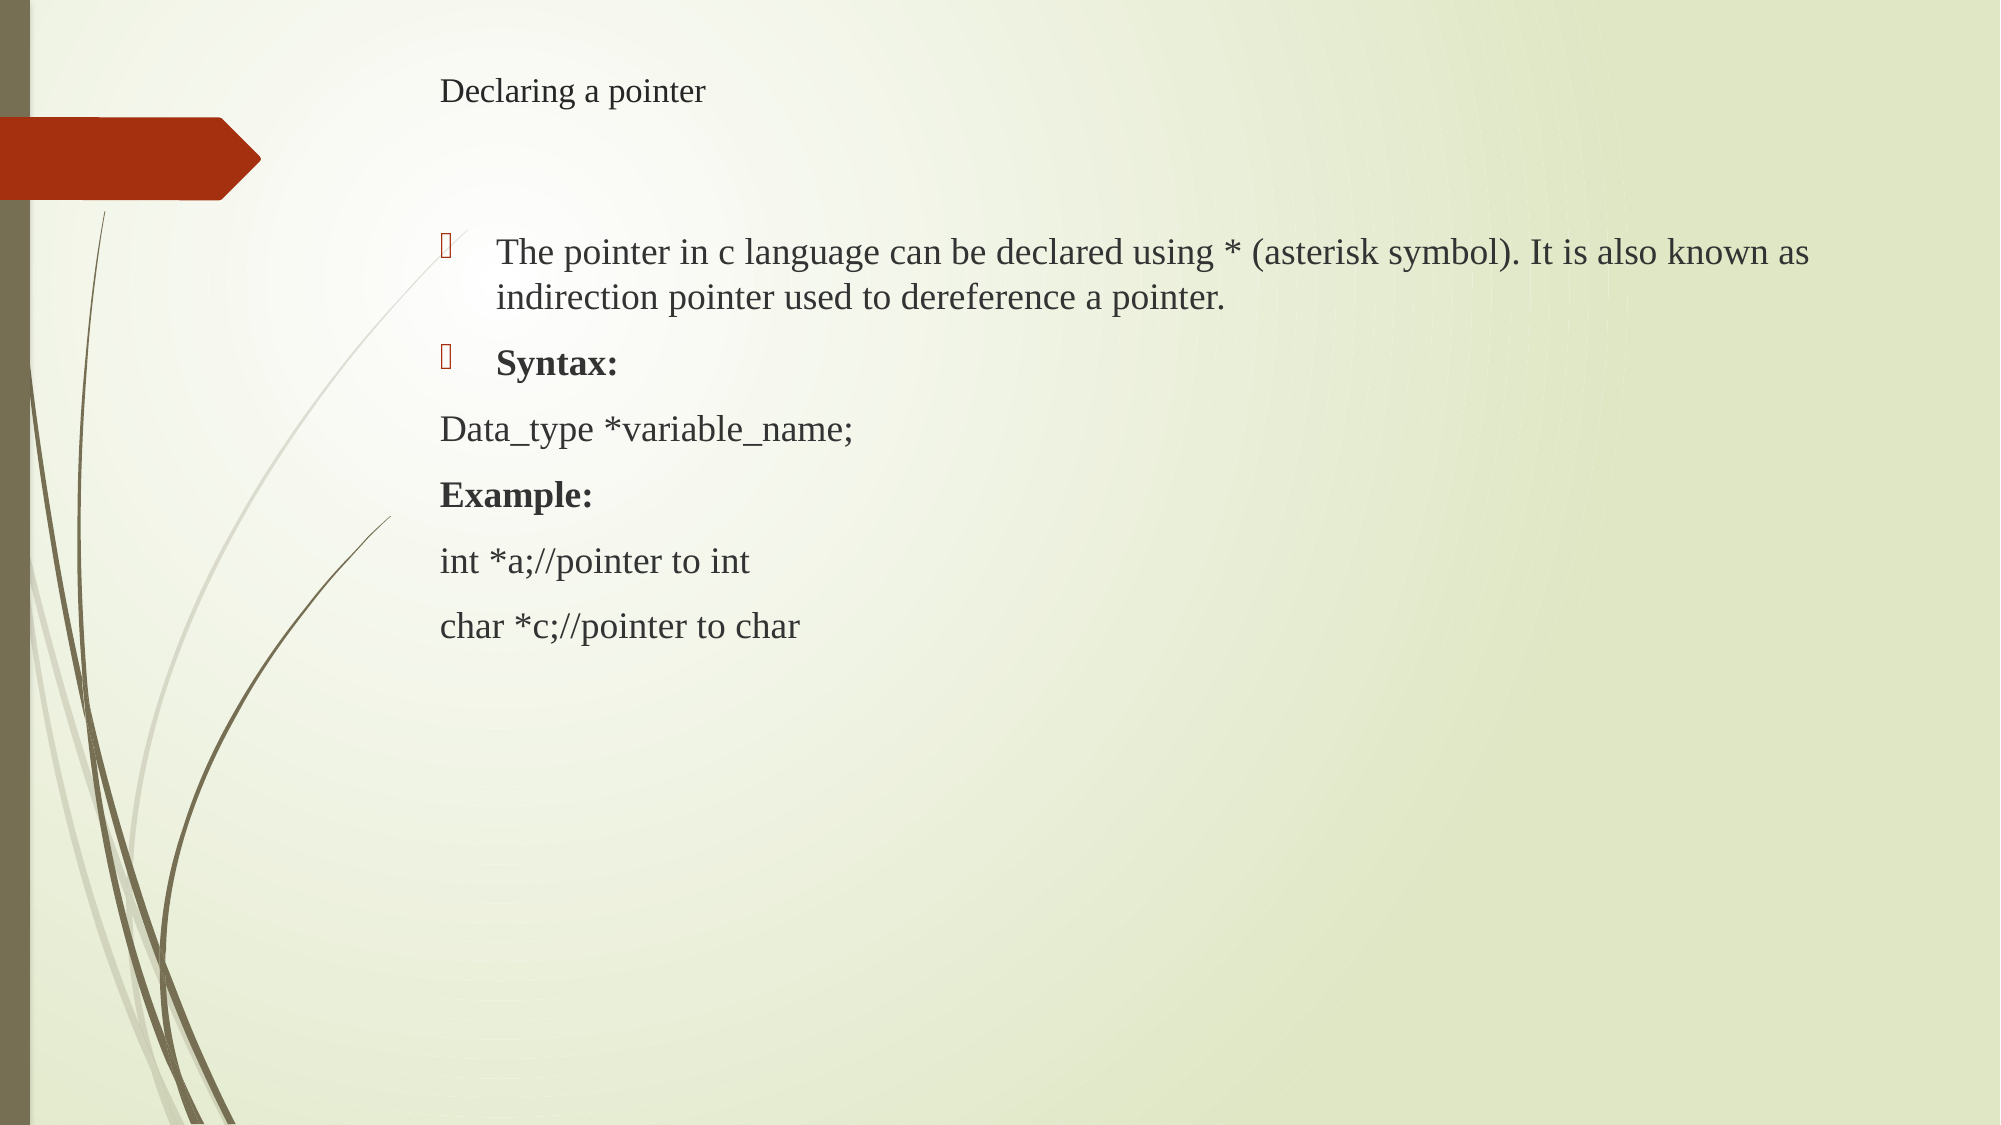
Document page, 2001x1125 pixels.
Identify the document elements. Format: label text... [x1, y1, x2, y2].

title Declaring a pointer [424, 60, 1887, 159]
list The pointer in c language can be declared using * (asterisk symbol). It is also known as indirection pointer used to dereference a pointer. Syntax: Data_type *variable_name; Example: int *a;//pointer to int char *c;//pointer to char [424, 219, 1888, 970]
